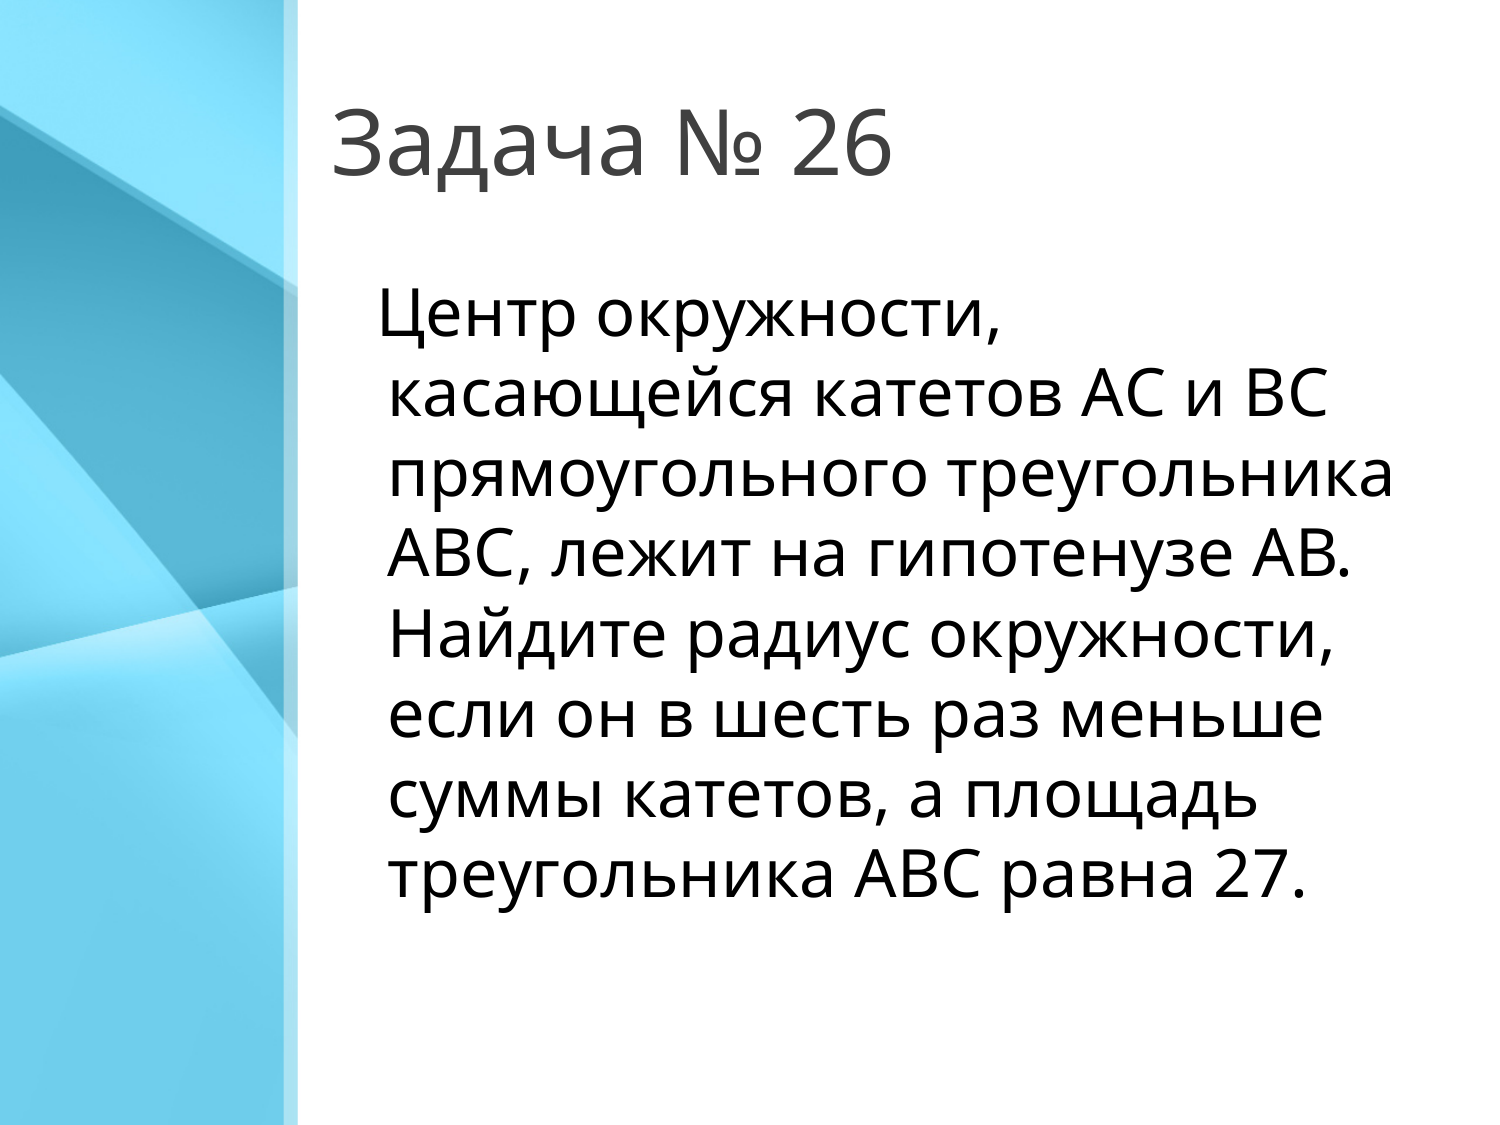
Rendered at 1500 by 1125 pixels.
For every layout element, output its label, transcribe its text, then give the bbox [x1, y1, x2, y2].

picture [0, 0, 1500, 1125]
title Задача № 26 [316, 44, 1426, 233]
list Центр окружности, касающейся катетов АС и ВС прямоугольного треугольника АВС, лежит на гипотенузе АВ. Найдите радиус окружности, если он в шесть раз меньше суммы катетов, а площадь треугольника АВС равна 27. [316, 262, 1426, 1006]
